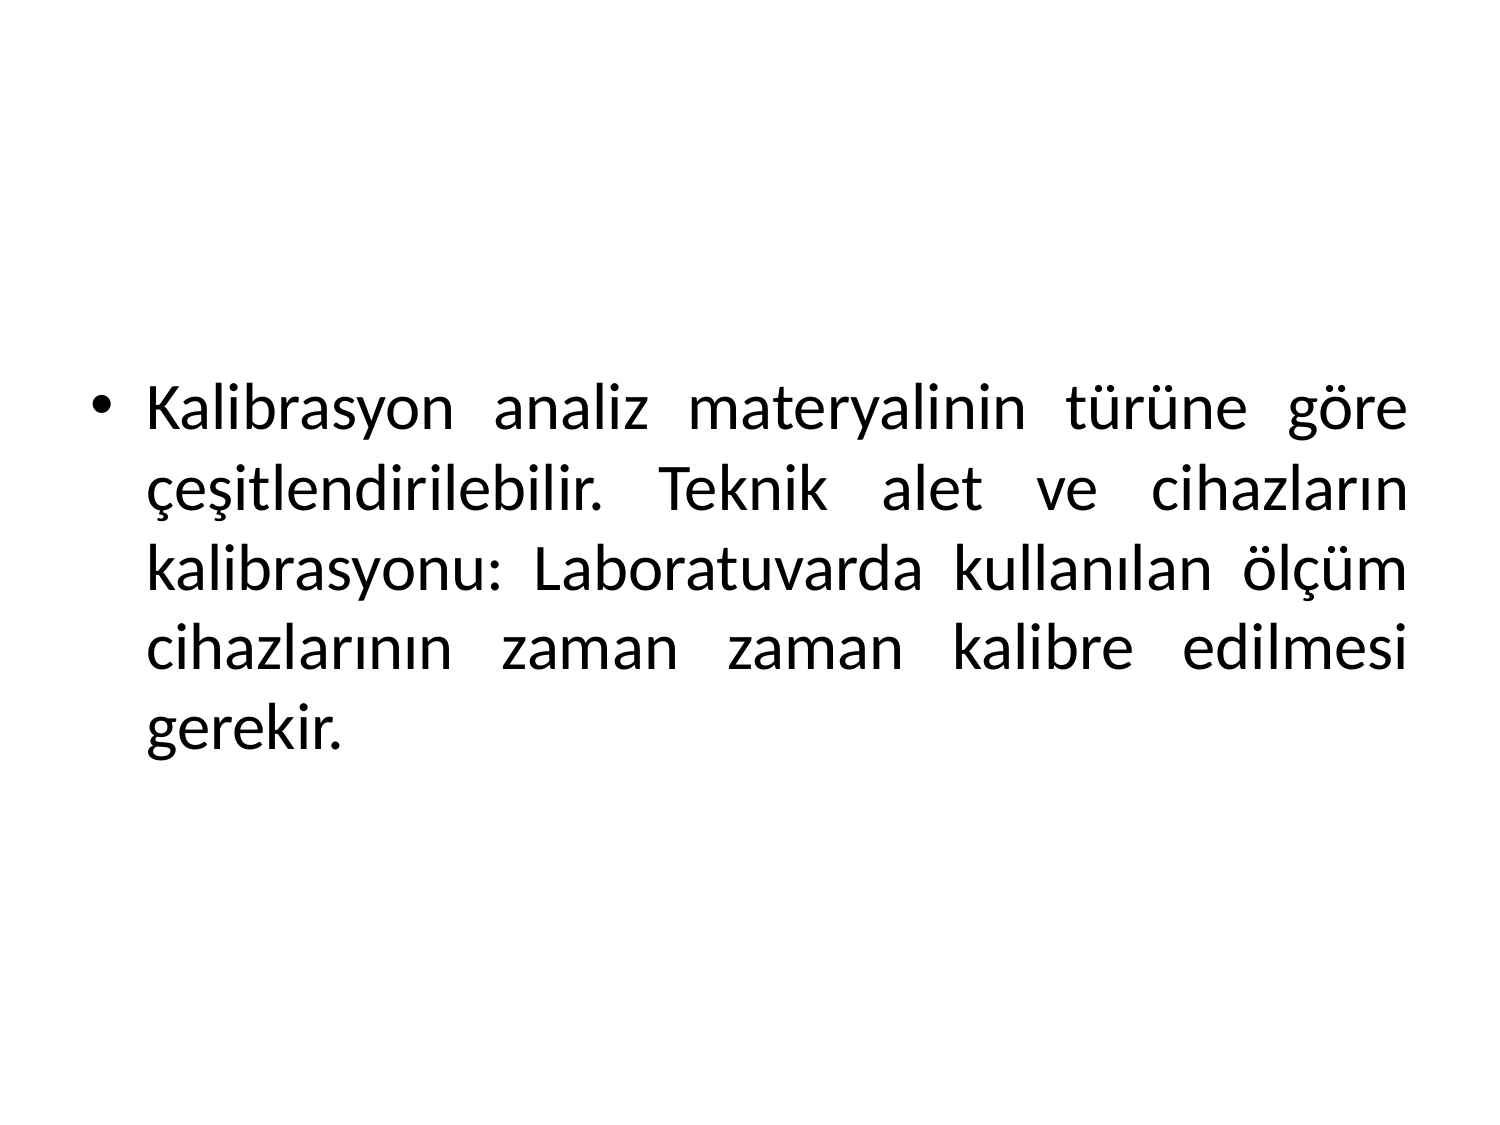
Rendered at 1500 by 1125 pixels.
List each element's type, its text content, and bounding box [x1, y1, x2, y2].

list Kalibrasyon analiz materyalinin türüne göre çeşitlendirilebilir. Teknik alet ve cihazların kalibrasyonu: Laboratuvarda kullanılan ölçüm cihazlarının zaman zaman kalibre edilmesi gerekir. [75, 262, 1425, 1005]
